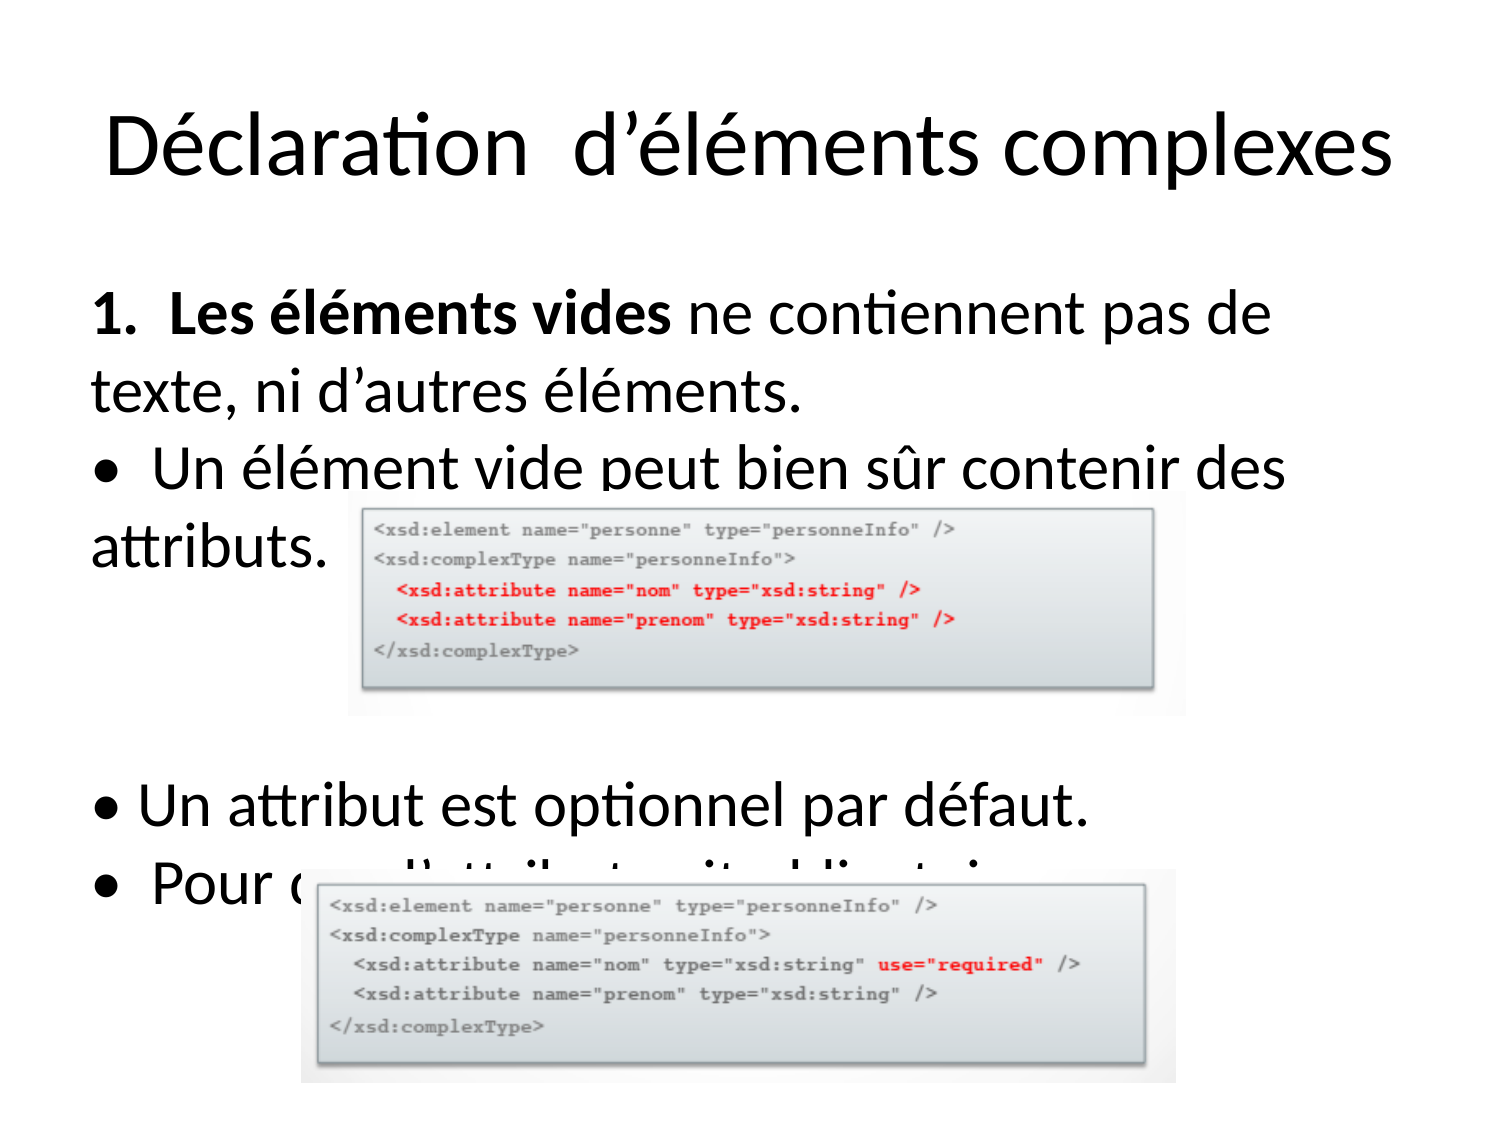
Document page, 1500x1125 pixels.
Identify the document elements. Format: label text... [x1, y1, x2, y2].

picture [300, 869, 1176, 1083]
picture [348, 491, 1187, 717]
list 1. Les éléments vides ne contiennent pas de texte, ni d’autres éléments. • Un élément vide peut bien sûr contenir des attributs. • Un attribut est optionnel par défaut. • Pour que l’attribut soit obligatoire : [75, 262, 1425, 1005]
title Déclaration d’éléments complexes [75, 45, 1425, 233]
